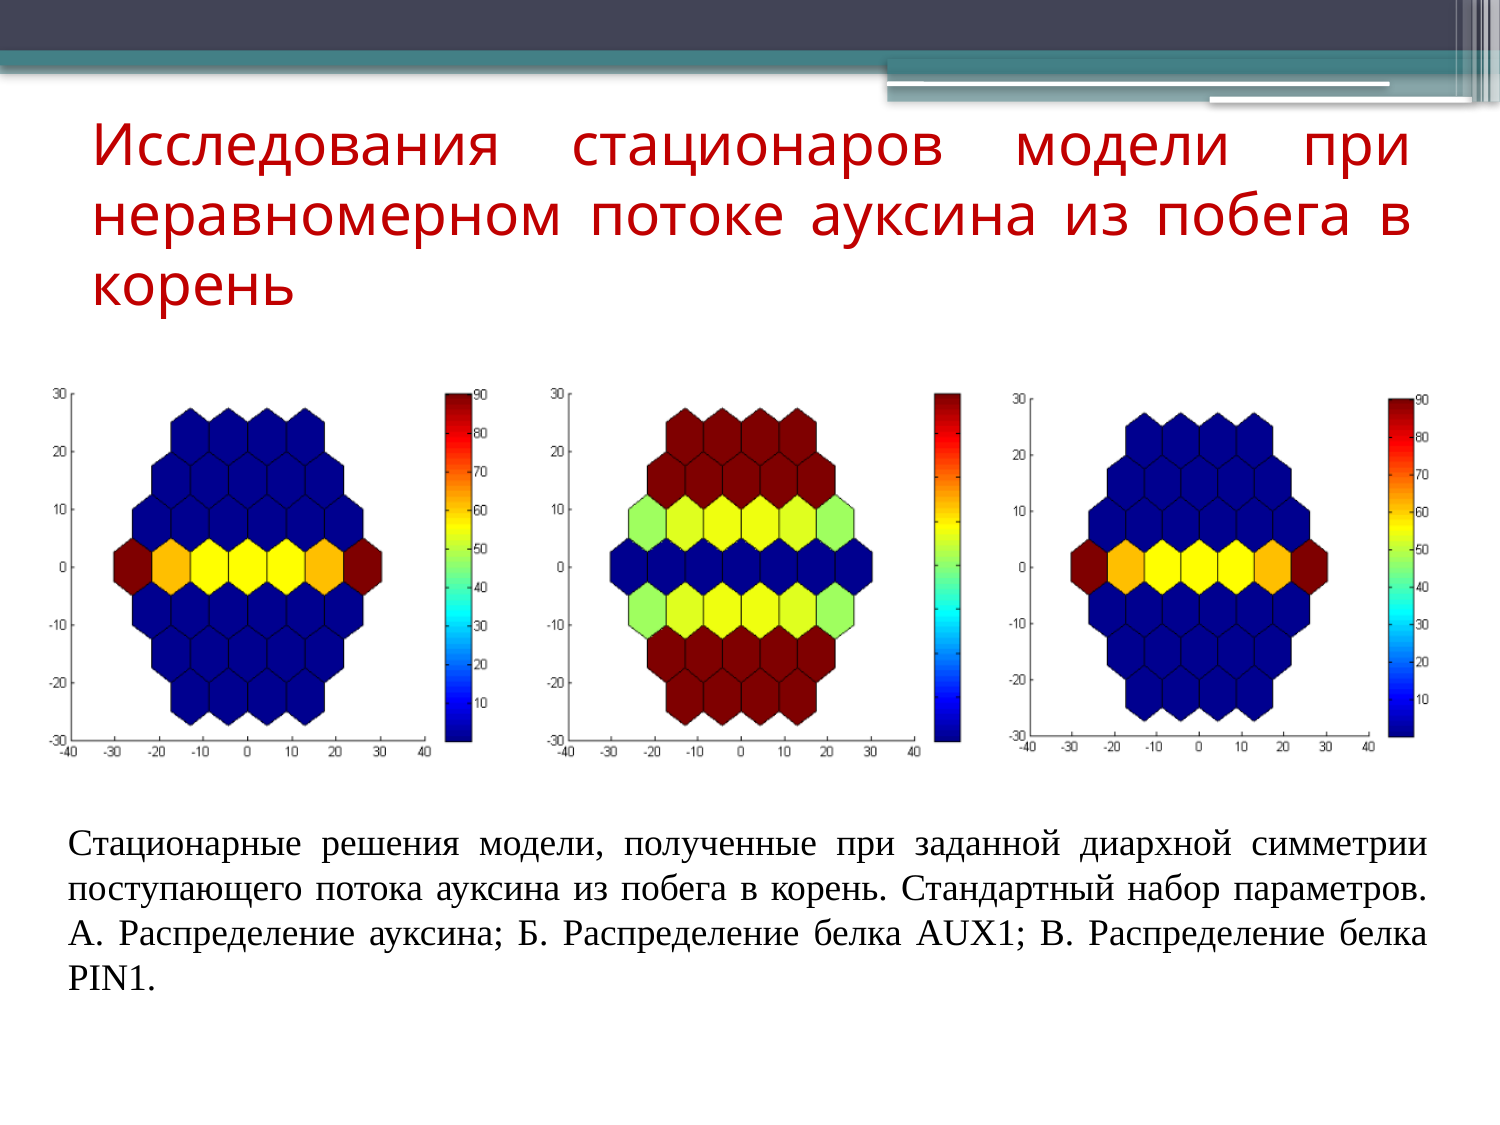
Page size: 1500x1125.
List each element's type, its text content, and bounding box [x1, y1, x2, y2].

picture [0, 361, 1483, 788]
title Исследования стационаров модели при неравномерном потоке ауксина из побега в корень [76, 149, 1427, 276]
text_box Стационарные решения модели, полученные при заданной диархной симметрии поступающего потока ауксина из побега в корень. Стандартный набор параметров. А. Распределение ауксина; Б. Распределение белка AUX1; В. Распределение белка PIN1. [53, 810, 1444, 1006]
